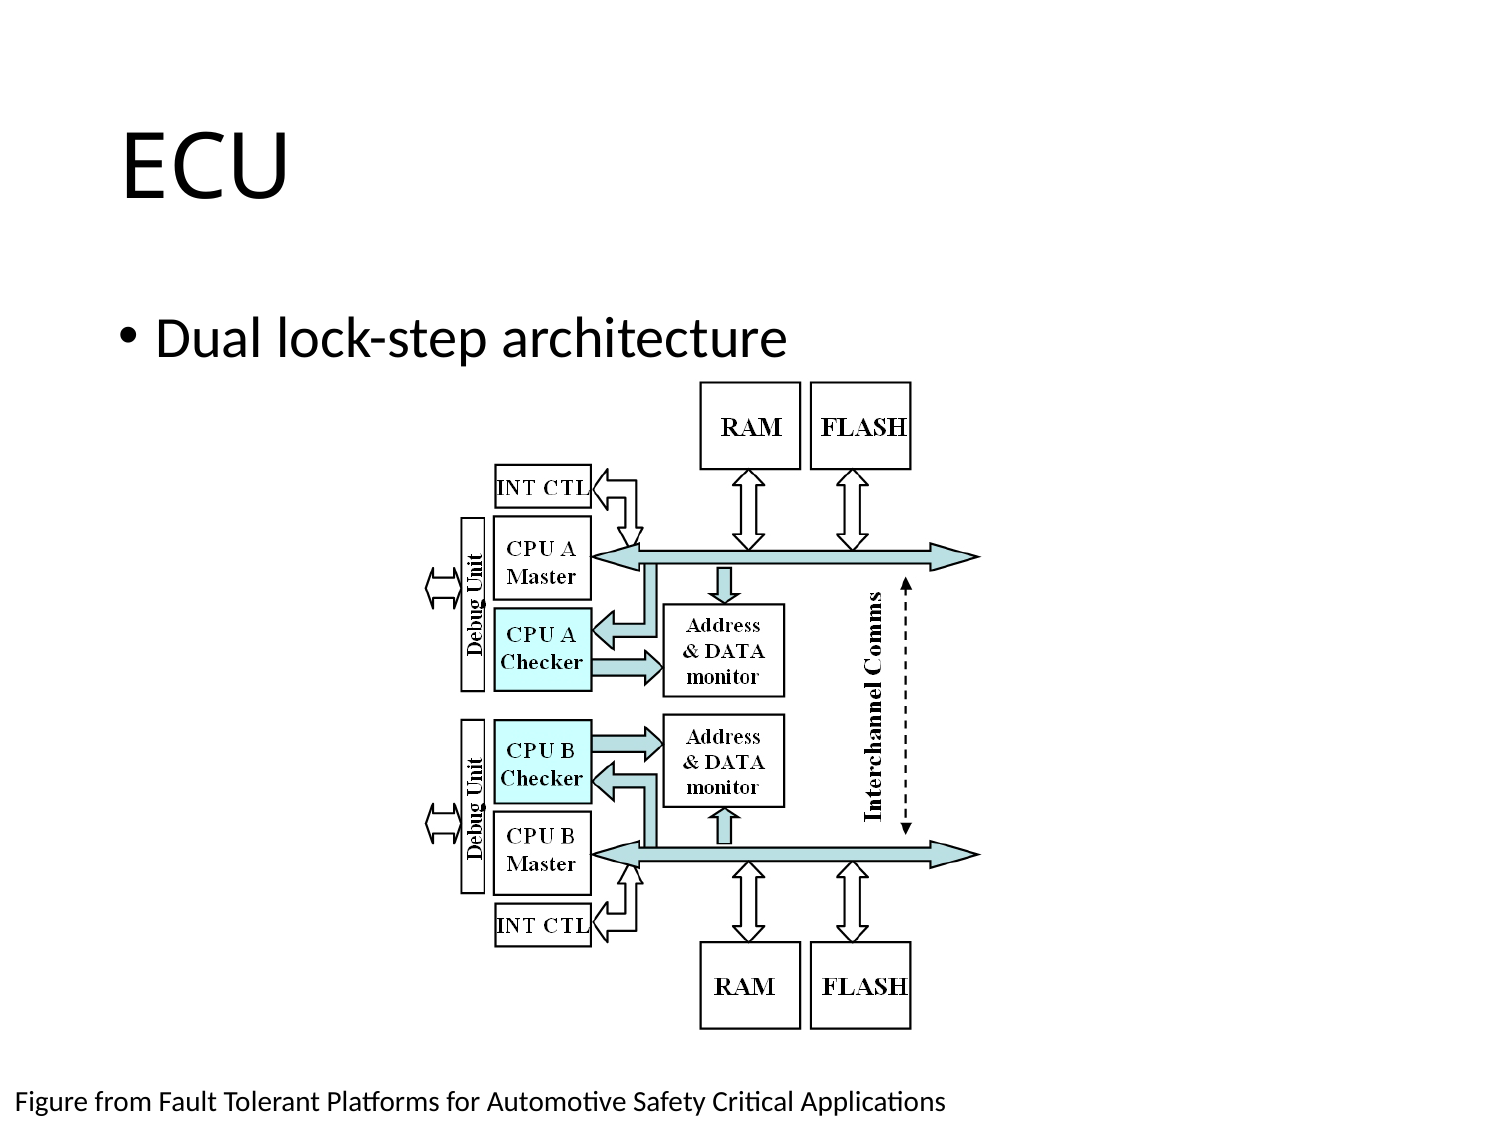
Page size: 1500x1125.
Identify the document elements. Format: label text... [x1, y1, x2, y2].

picture [419, 378, 989, 1036]
title ECU [103, 59, 1397, 278]
list Dual lock-step architecture [103, 299, 1397, 1014]
text_box Figure from Fault Tolerant Platforms for Automotive Safety Critical Applications [0, 1074, 993, 1125]
